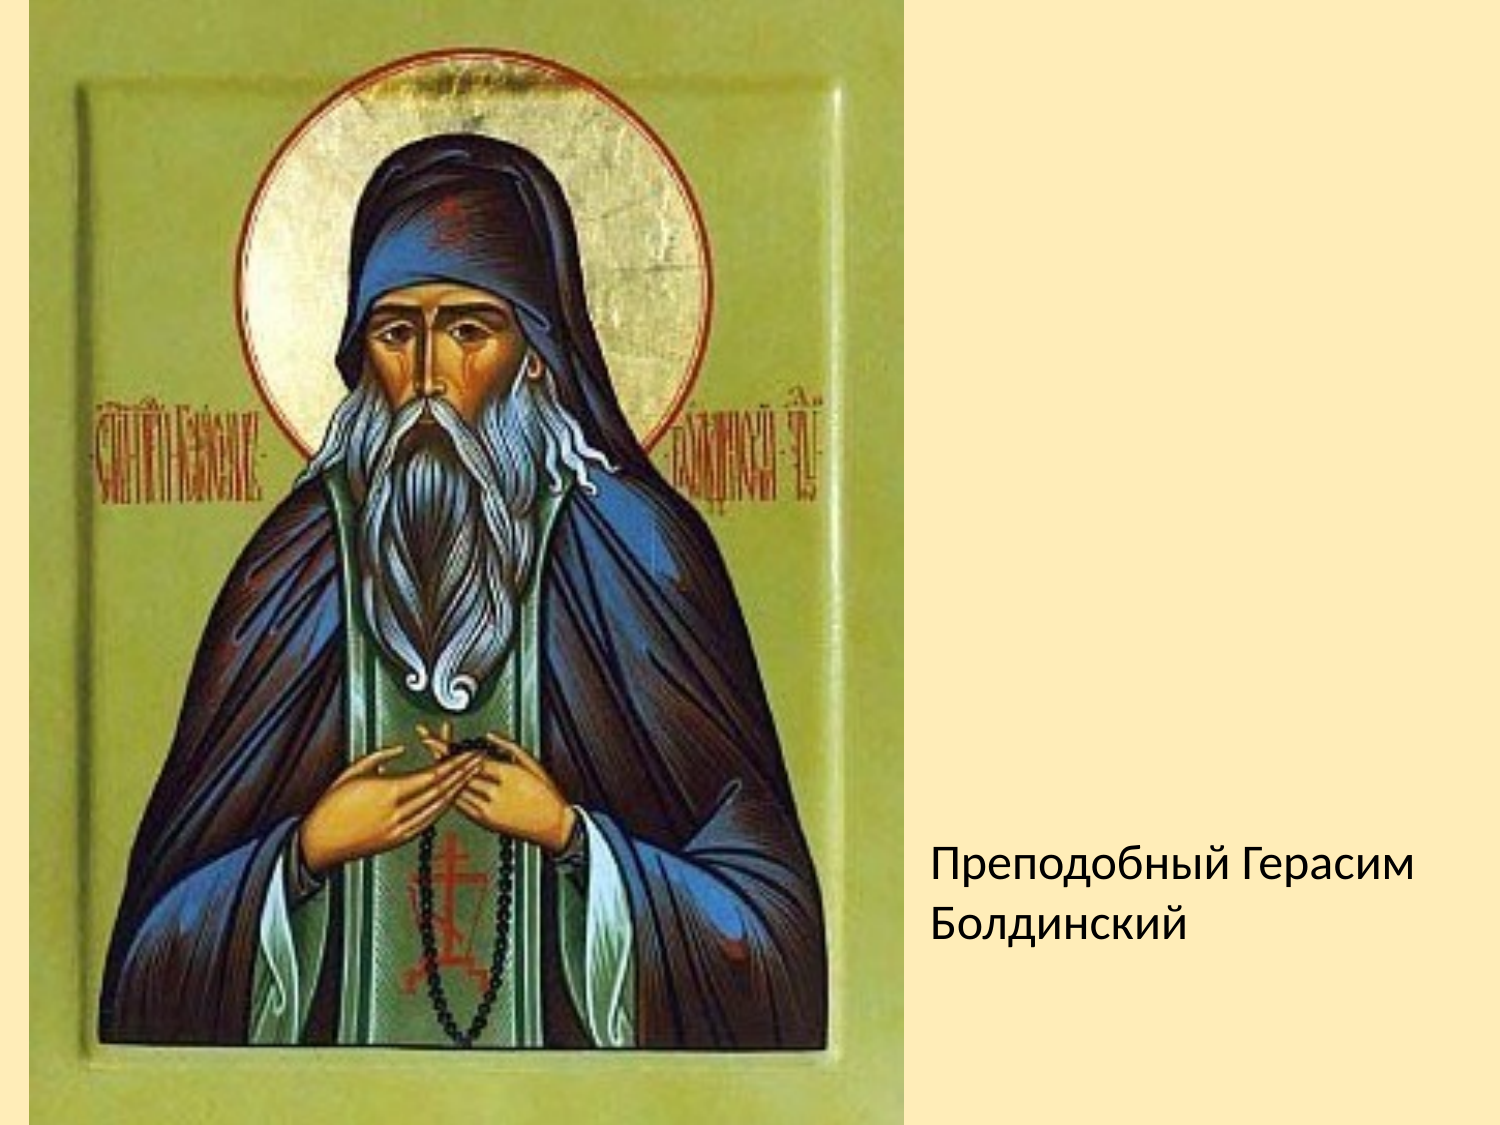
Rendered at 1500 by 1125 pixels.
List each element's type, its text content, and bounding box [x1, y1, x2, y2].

picture [29, 0, 904, 1125]
text_box Преподобный Герасим Болдинский [915, 822, 1500, 957]
